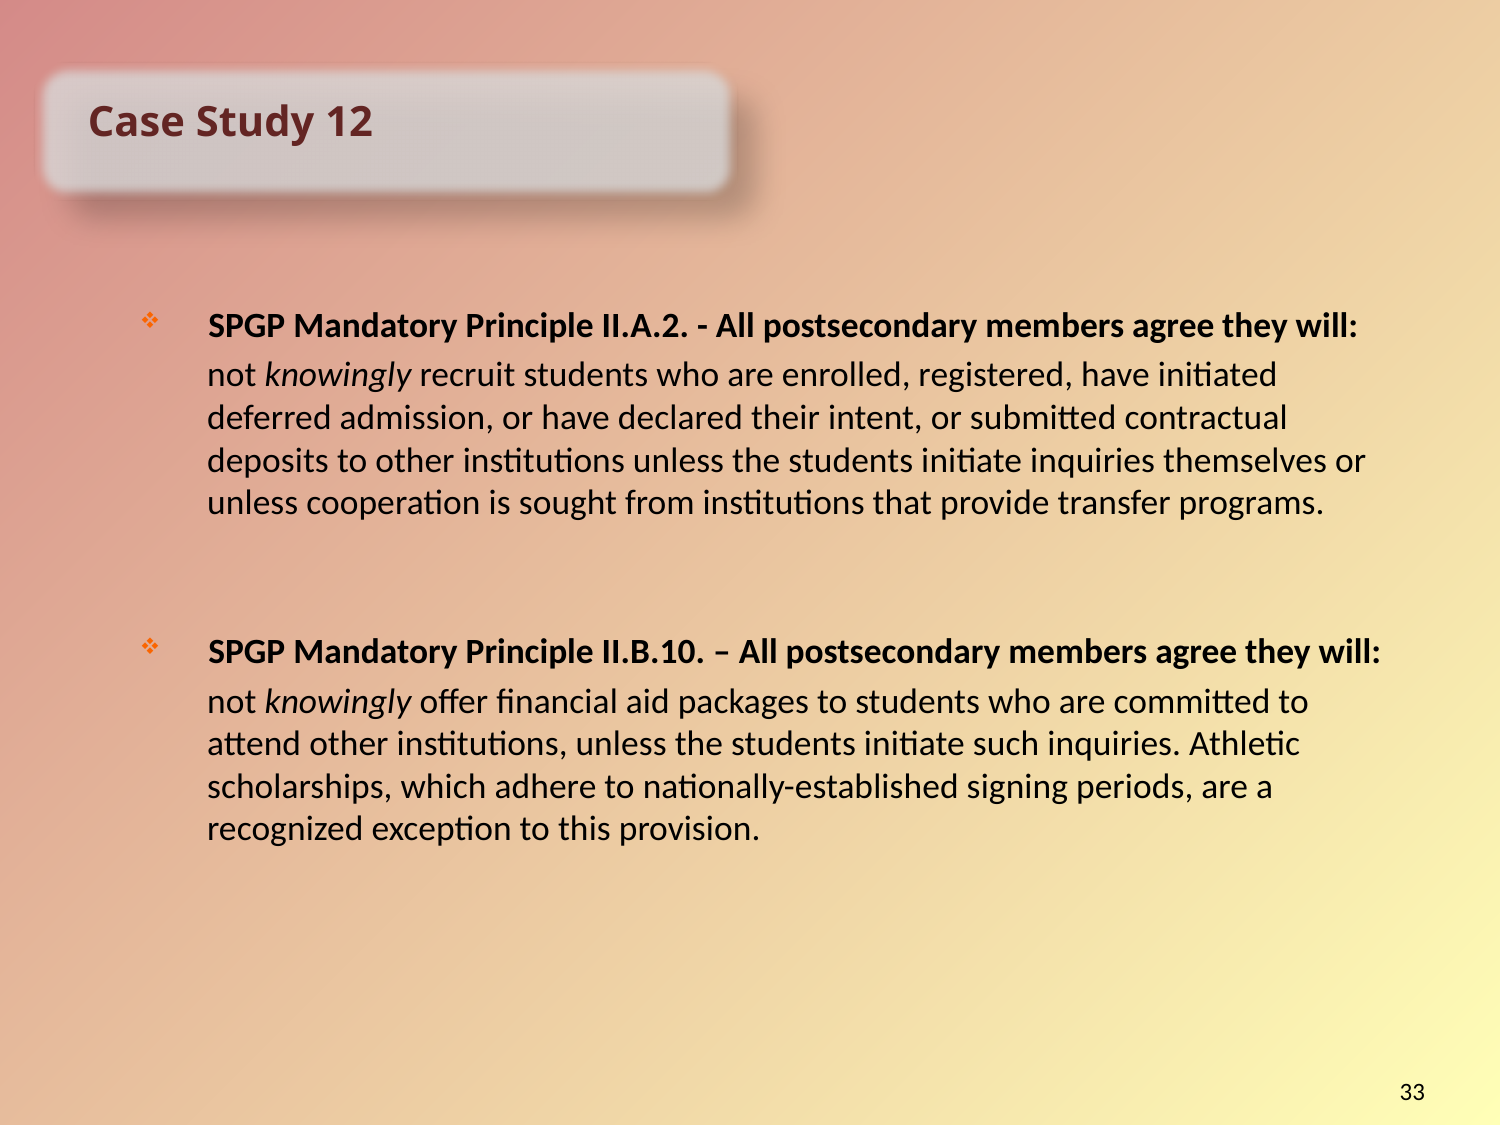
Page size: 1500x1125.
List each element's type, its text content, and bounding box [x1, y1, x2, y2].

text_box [34, 62, 738, 226]
list SPGP Mandatory Principle II.A.2. - All postsecondary members agree they will: not knowingly recruit students who are enrolled, registered, have initiated deferred admission, or have declared their intent, or submitted contractual deposits to other institutions unless the students initiate inquiries themselves or unless cooperation is sought from institutions that provide transfer programs. SPGP Mandatory Principle II.B.10. – All postsecondary members agree they will: not knowingly offer financial aid packages to students who are committed to attend other institutions, unless the students initiate such inquiries. Athletic scholarships, which adhere to nationally-established signing periods, are a recognized exception to this provision. [125, 262, 1400, 938]
slide_number 33 [1374, 1052, 1425, 1113]
